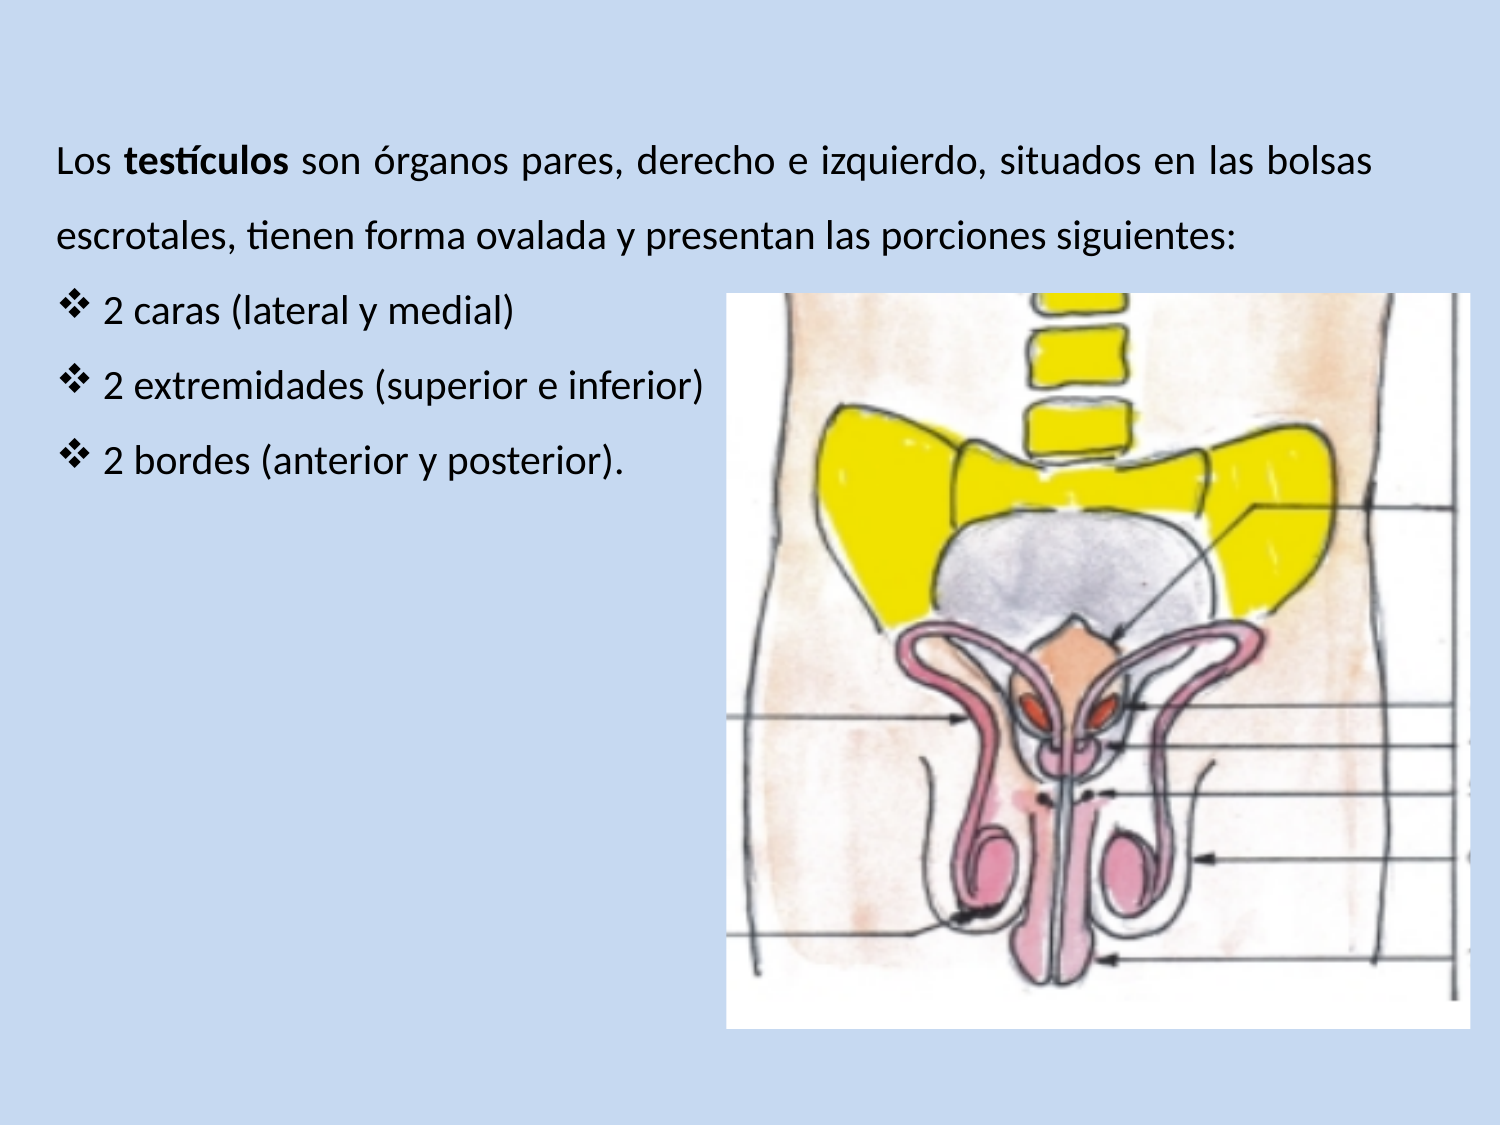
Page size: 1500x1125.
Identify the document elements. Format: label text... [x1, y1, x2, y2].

picture [726, 293, 1471, 1029]
text_box Los testículos son órganos pares, derecho e izquierdo, situados en las bolsas escrotales, tienen forma ovalada y presentan las porciones siguientes: 2 caras (lateral y medial) 2 extremidades (superior e inferior) 2 bordes (anterior y posterior). [41, 100, 1388, 491]
